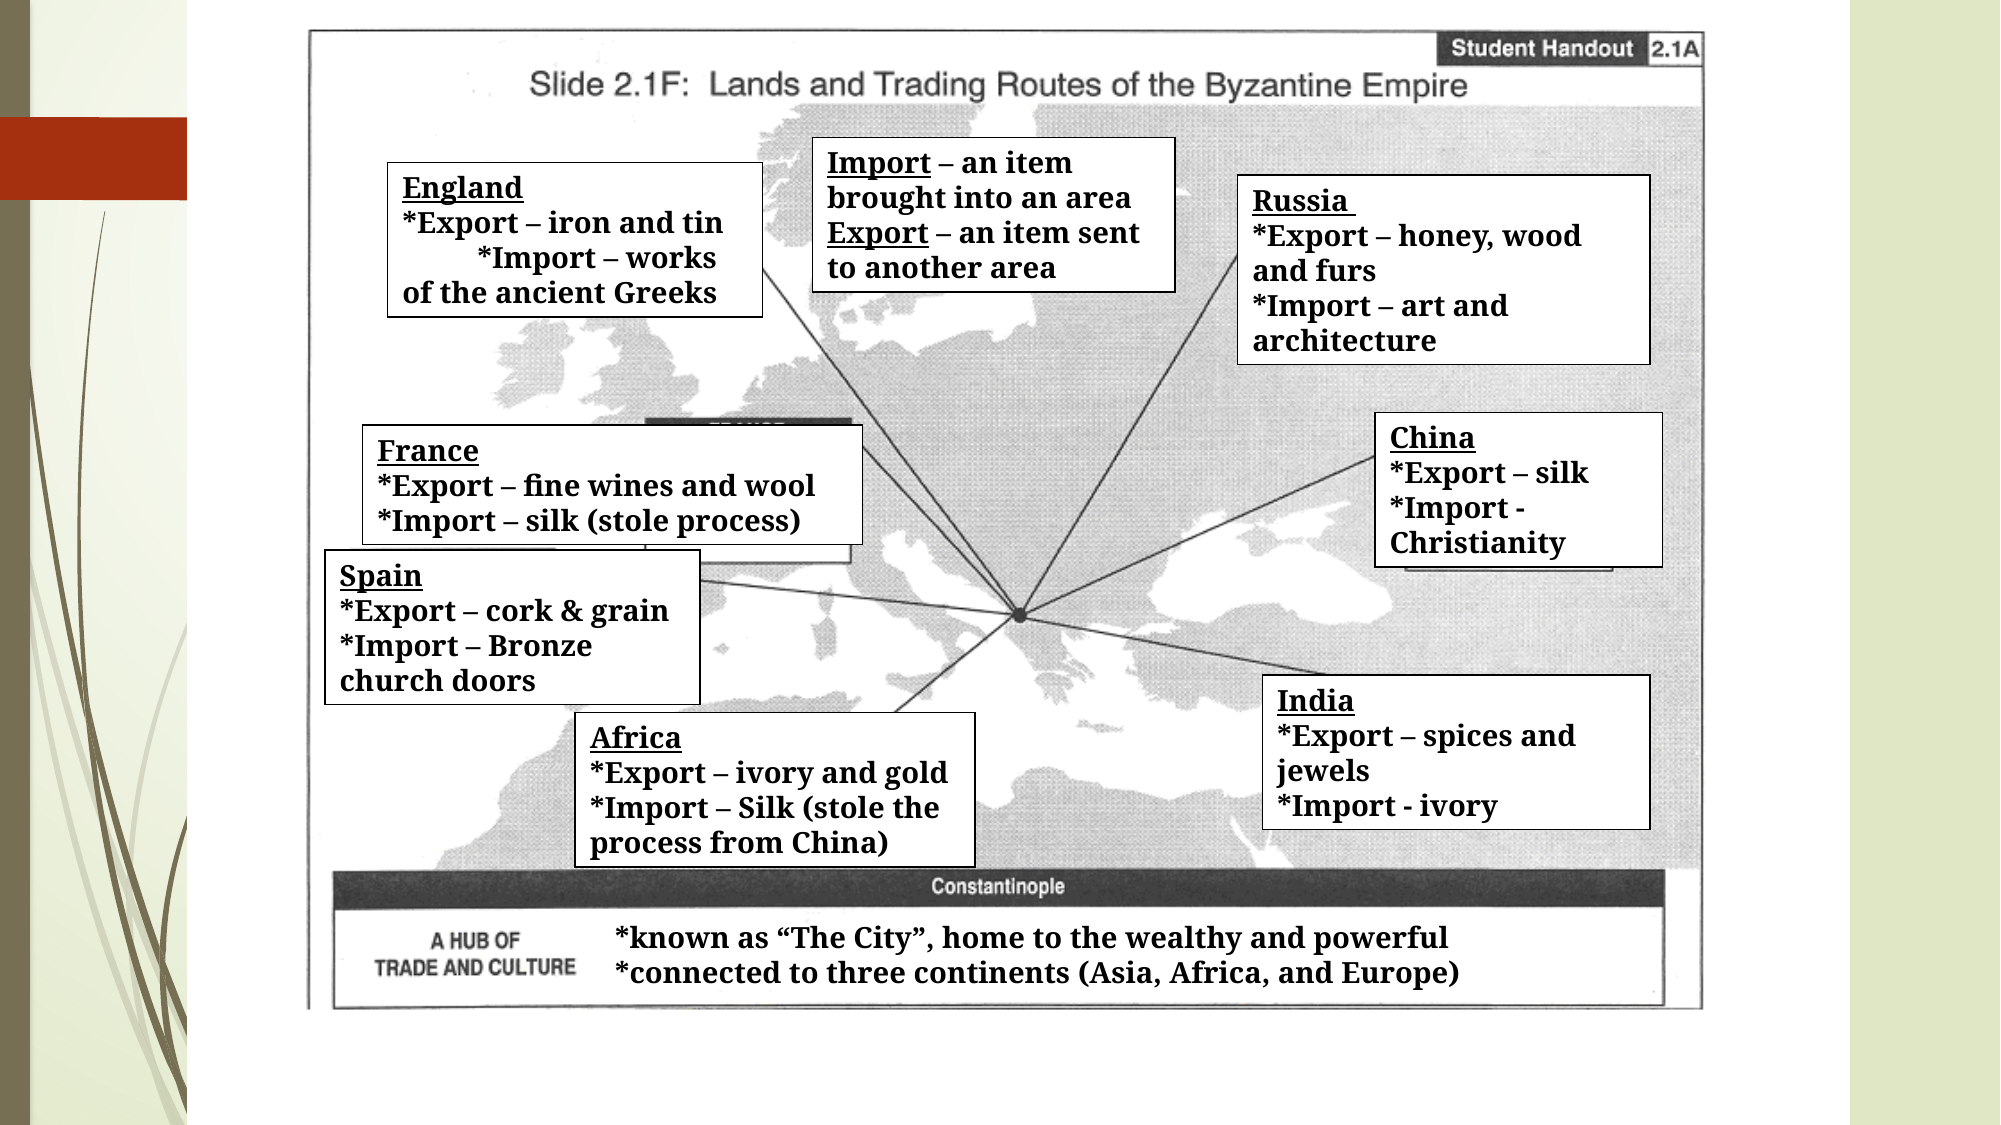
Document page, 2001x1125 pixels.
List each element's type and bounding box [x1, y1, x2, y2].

picture [187, 0, 1851, 1125]
